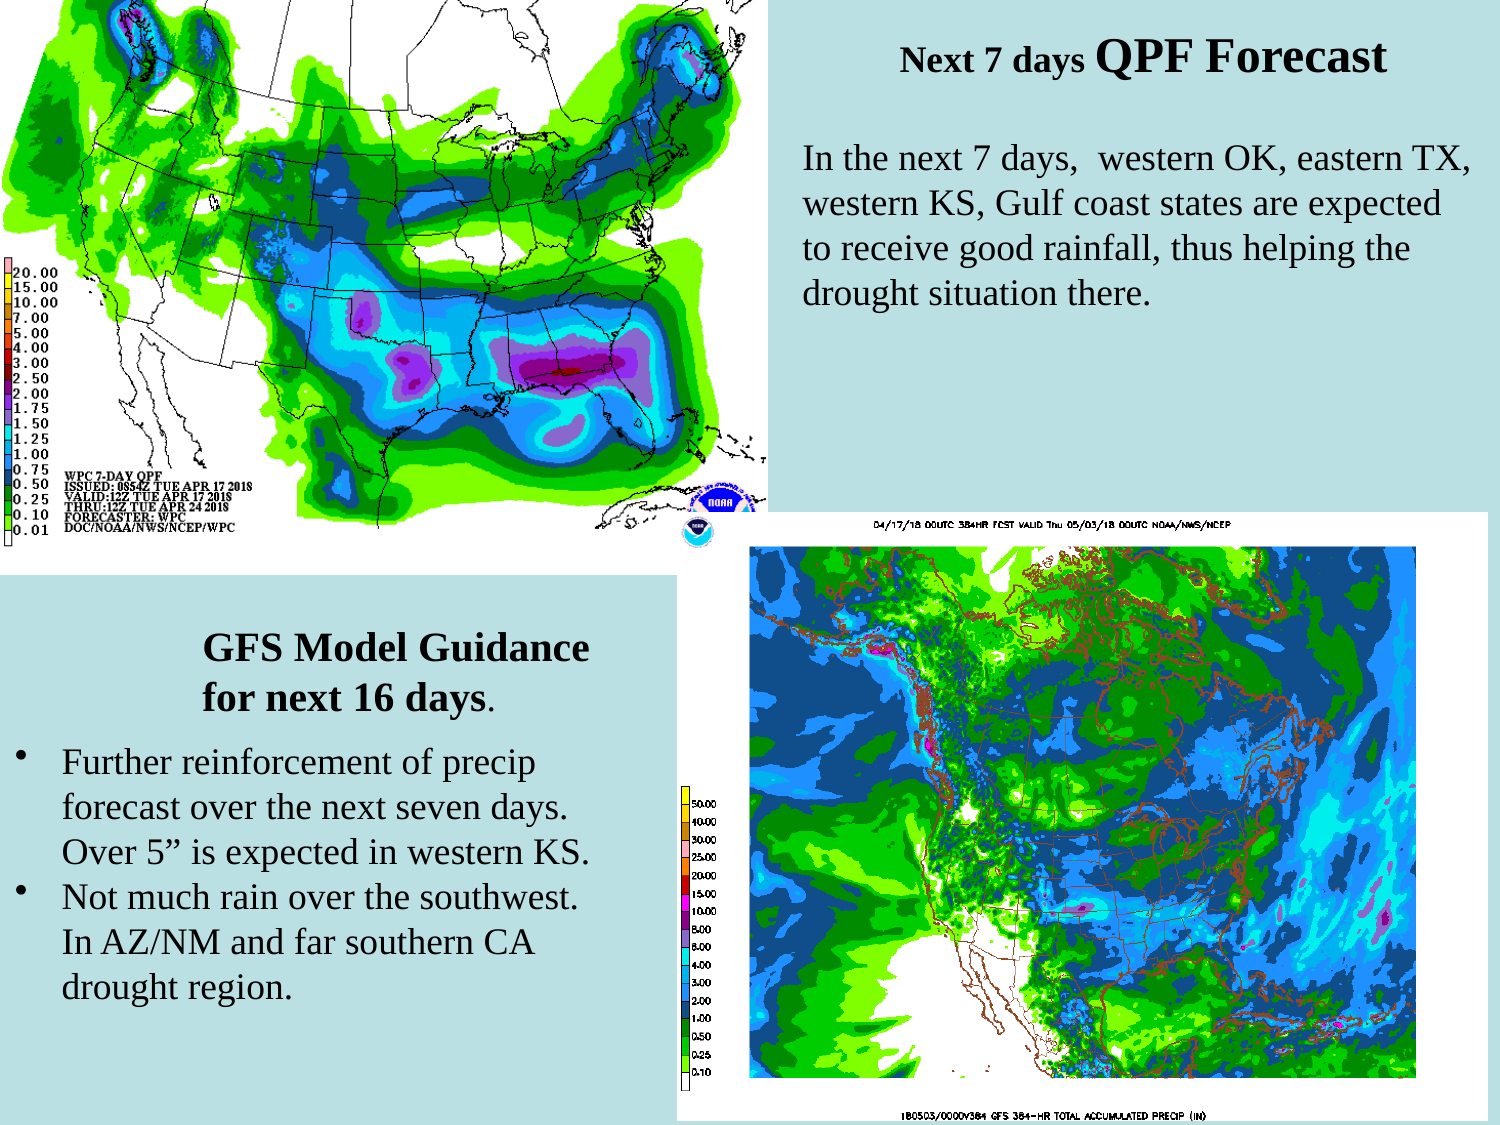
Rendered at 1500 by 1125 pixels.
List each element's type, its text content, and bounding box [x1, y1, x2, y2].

slide_number 22 [1491, 1074, 1500, 1125]
text_box Further reinforcement of precip forecast over the next seven days. Over 5” is expected in western KS. Not much rain over the southwest. In AZ/NM and far southern CA drought region. [0, 729, 619, 1015]
picture [0, 0, 1488, 1121]
text_box GFS Model Guidance for next 16 days. [187, 612, 625, 728]
text_box In the next 7 days, western OK, eastern TX, western KS, Gulf coast states are expected to receive good rainfall, thus helping the drought situation there. [787, 125, 1488, 321]
text_box Next 7 days QPF Forecast [884, 15, 1423, 91]
